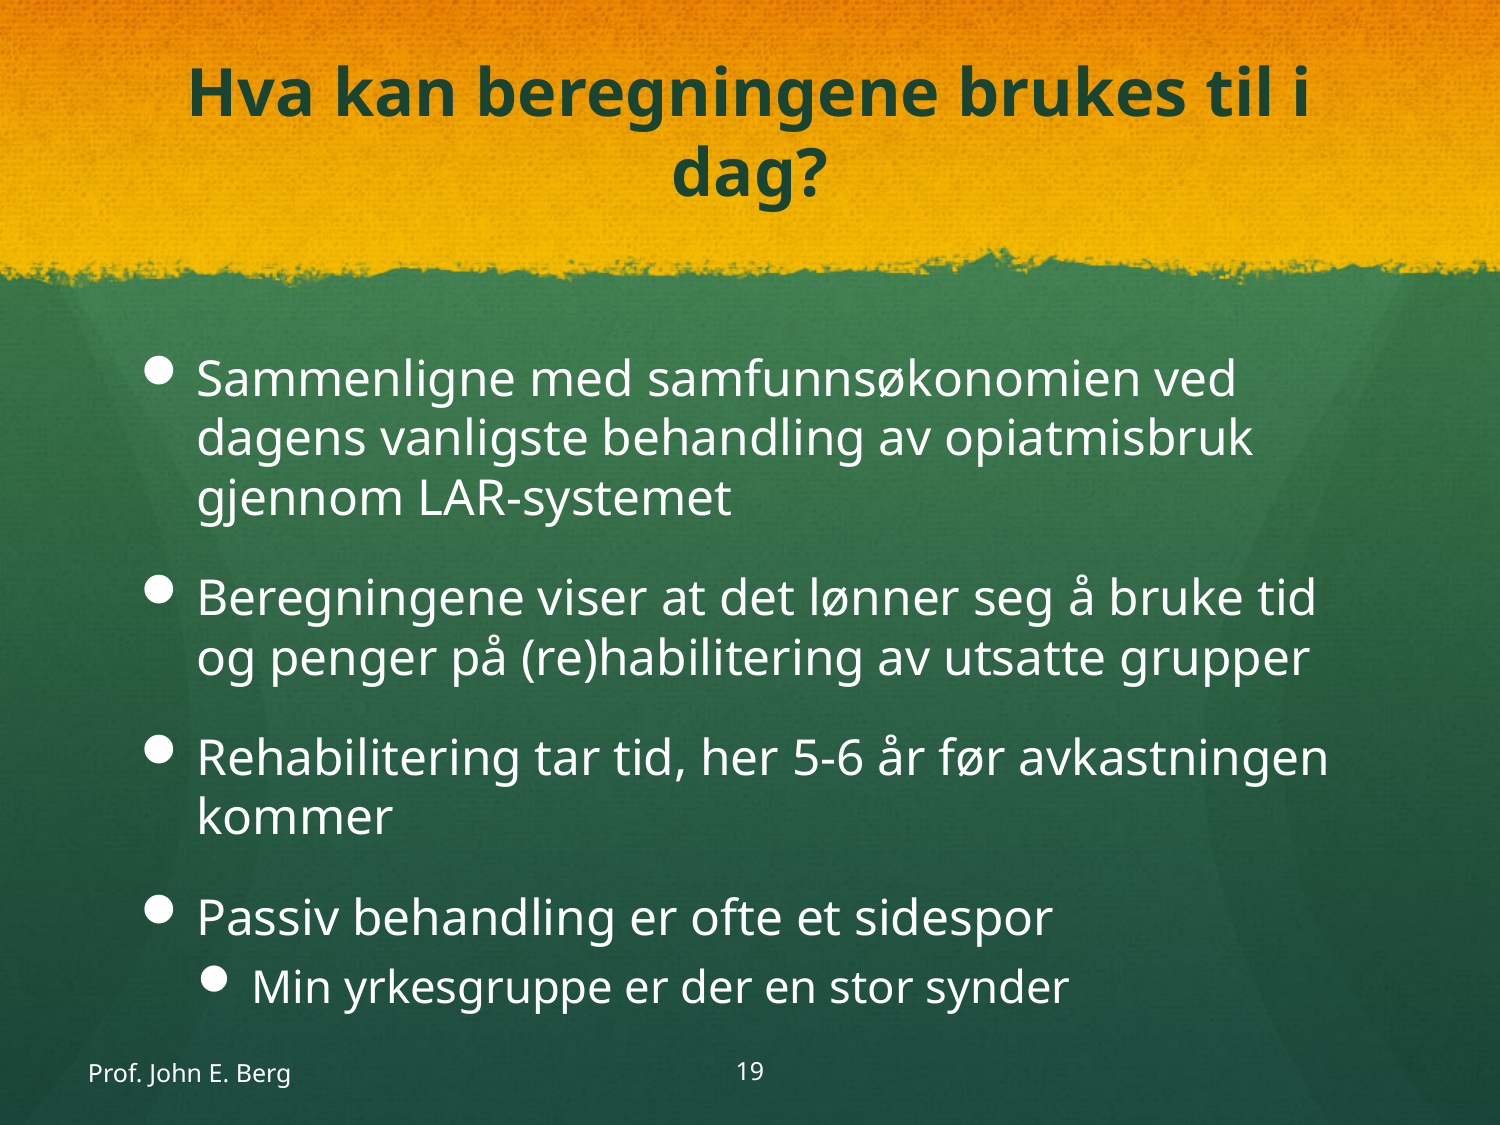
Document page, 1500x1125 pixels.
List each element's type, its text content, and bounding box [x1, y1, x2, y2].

slide_number 19 [706, 1042, 794, 1103]
footer Prof. John E. Berg [72, 1042, 548, 1103]
picture [0, 0, 1500, 1125]
title Hva kan beregningene brukes til i dag? [125, 12, 1375, 246]
list Sammenligne med samfunnsøkonomien ved dagens vanligste behandling av opiatmisbruk gjennom LAR-systemet Beregningene viser at det lønner seg å bruke tid og penger på (re)habilitering av utsatte grupper Rehabilitering tar tid, her 5-6 år før avkastningen kommer Passiv behandling er ofte et sidespor Min yrkesgruppe er der en stor synder [125, 339, 1375, 1026]
